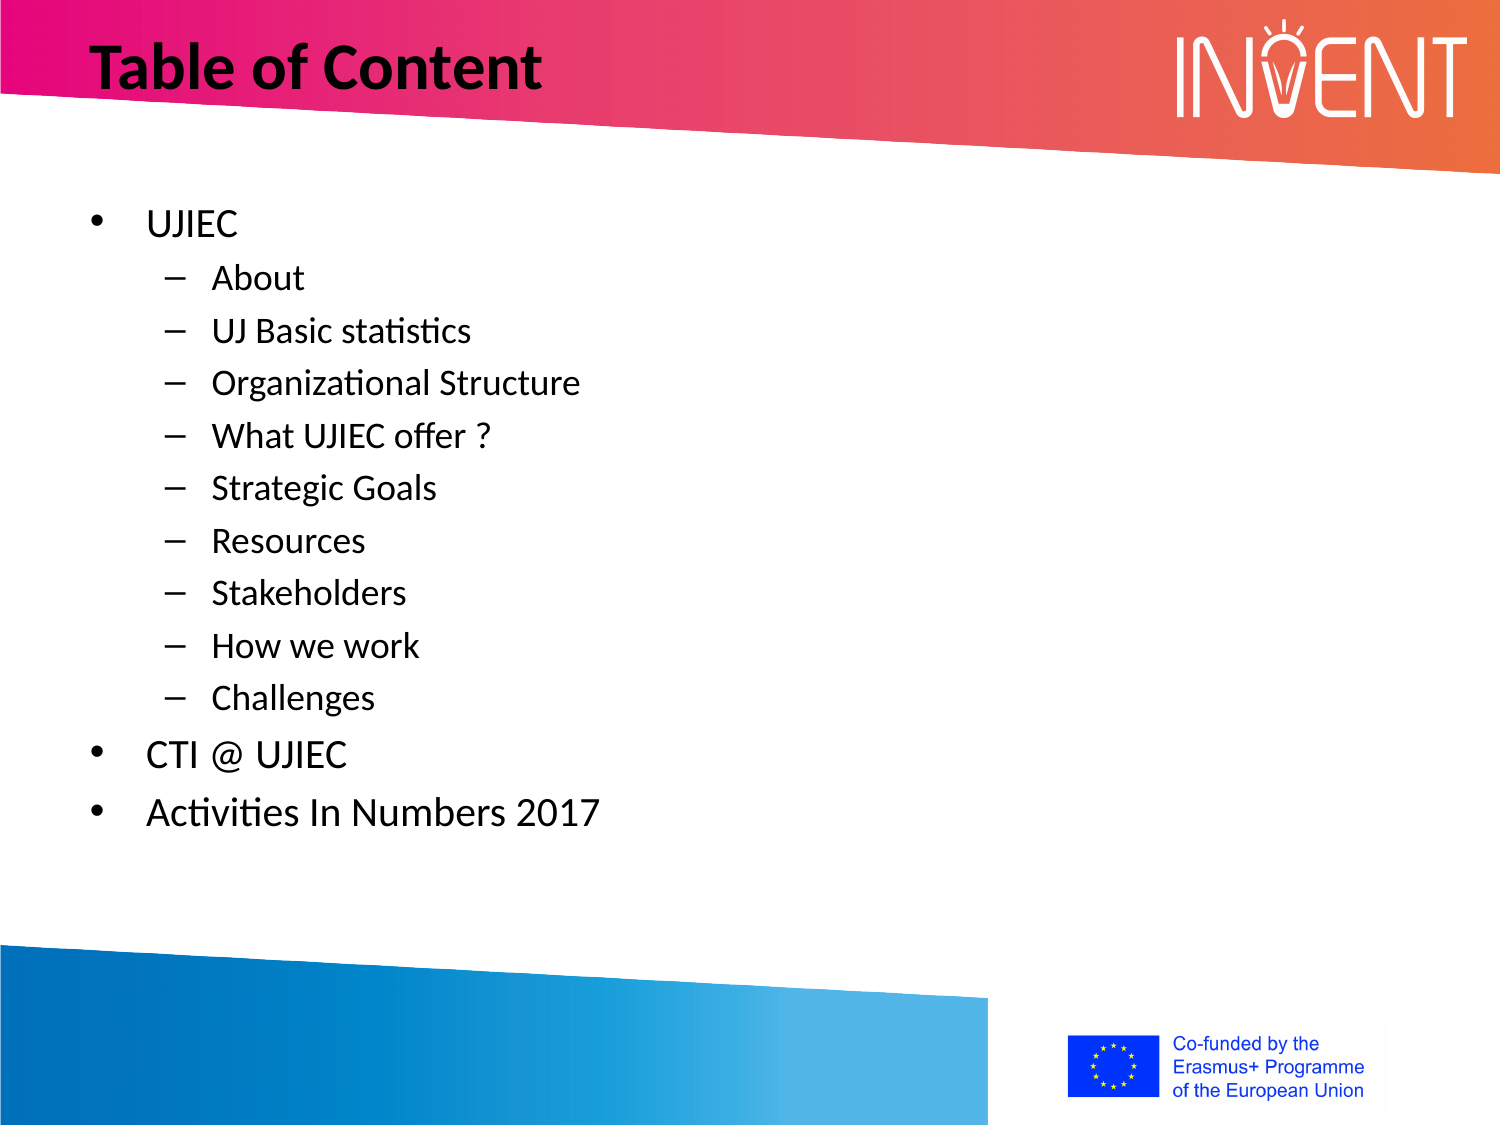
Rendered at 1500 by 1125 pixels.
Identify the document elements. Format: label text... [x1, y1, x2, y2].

picture [1050, 1017, 1388, 1115]
list Table of Content [75, 15, 1425, 115]
picture [0, 945, 988, 1125]
list UJIEC About UJ Basic statistics Organizational Structure What UJIEC offer ? Strategic Goals Resources Stakeholders How we work Challenges CTI @ UJIEC Activities In Numbers 2017 [75, 188, 1425, 931]
picture [0, 0, 1500, 174]
